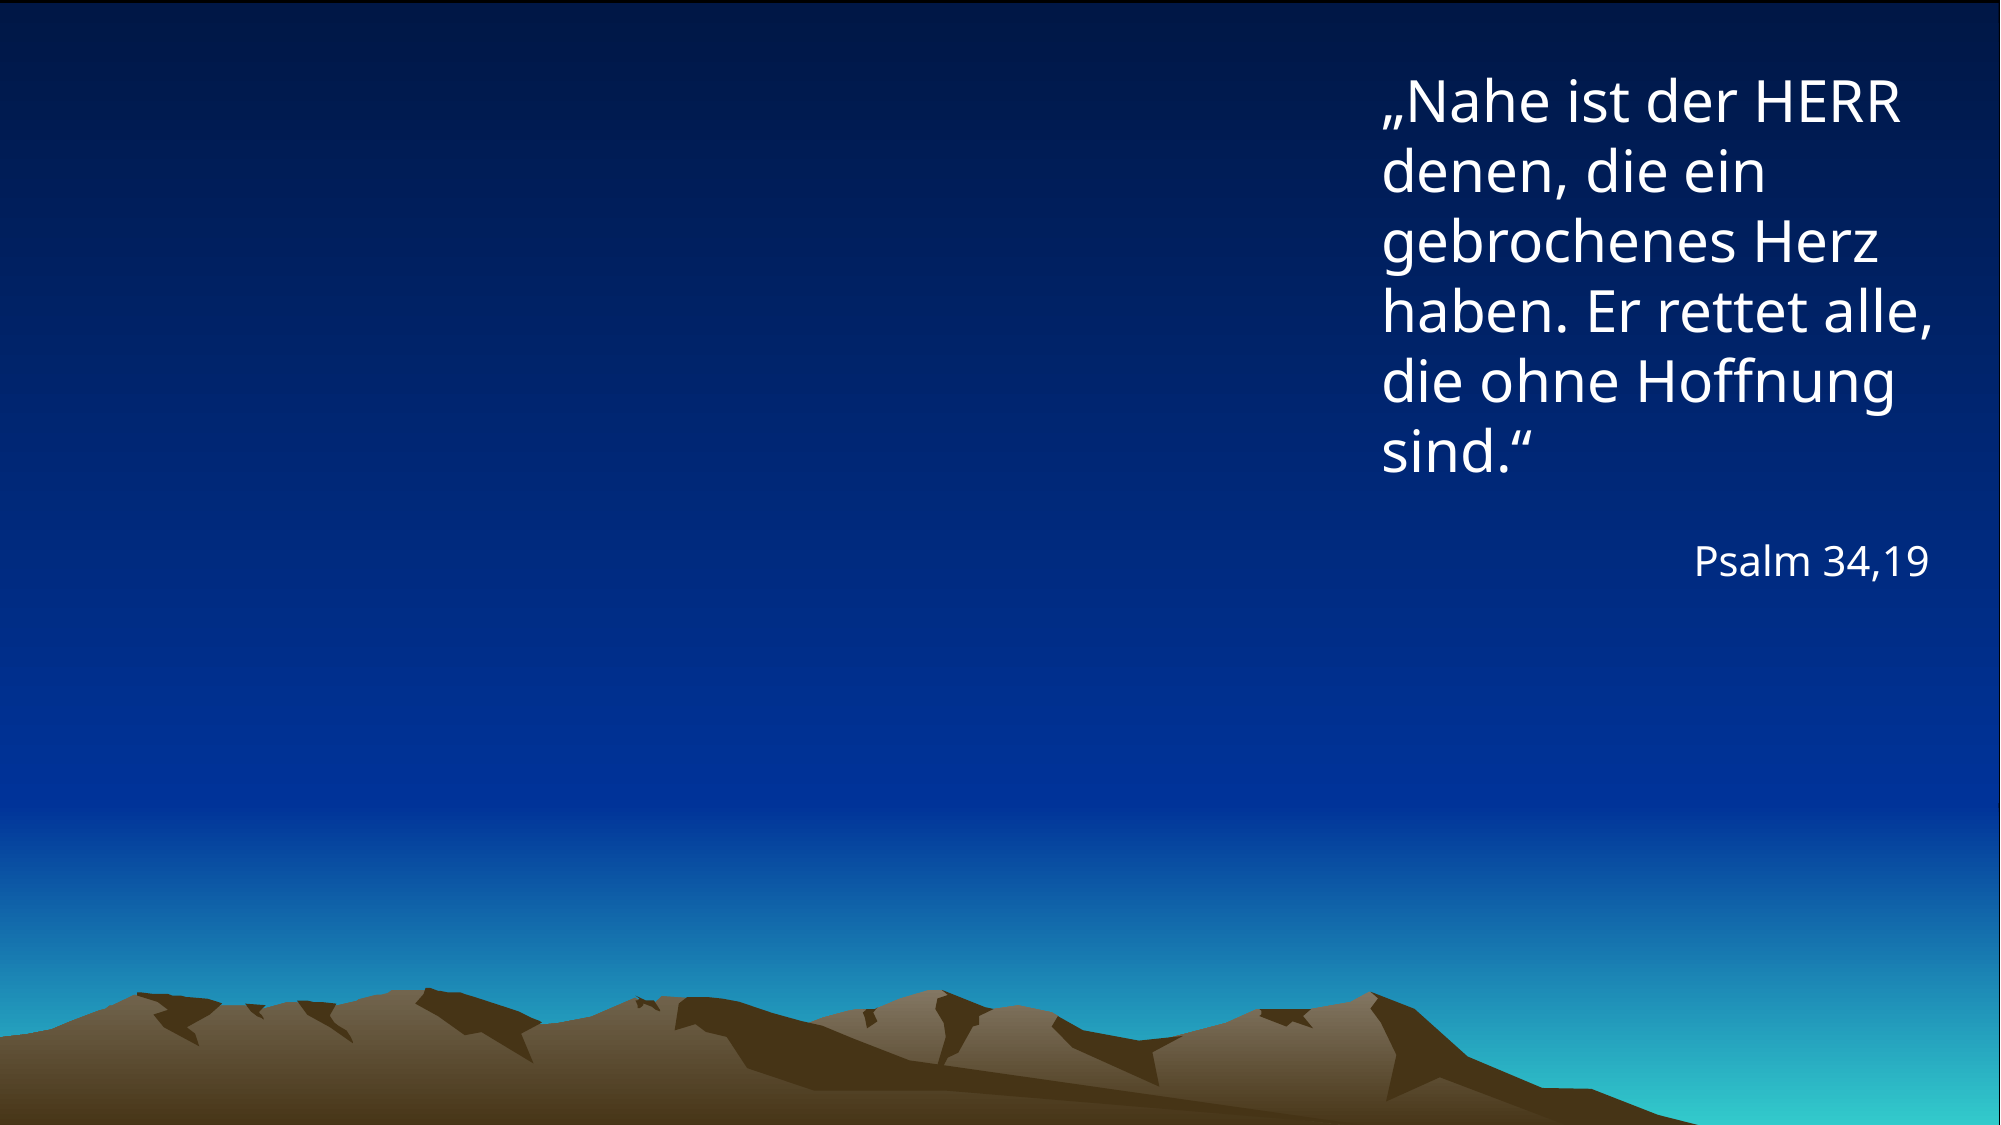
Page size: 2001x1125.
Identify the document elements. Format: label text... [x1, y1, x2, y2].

subtitle Psalm 34,19 [1259, 527, 1945, 1125]
title „Nahe ist der HERR denen, die ein gebrochenes Herz haben. Er rettet alle, die ohne Hoffnung sind.“ [1366, 56, 1969, 492]
